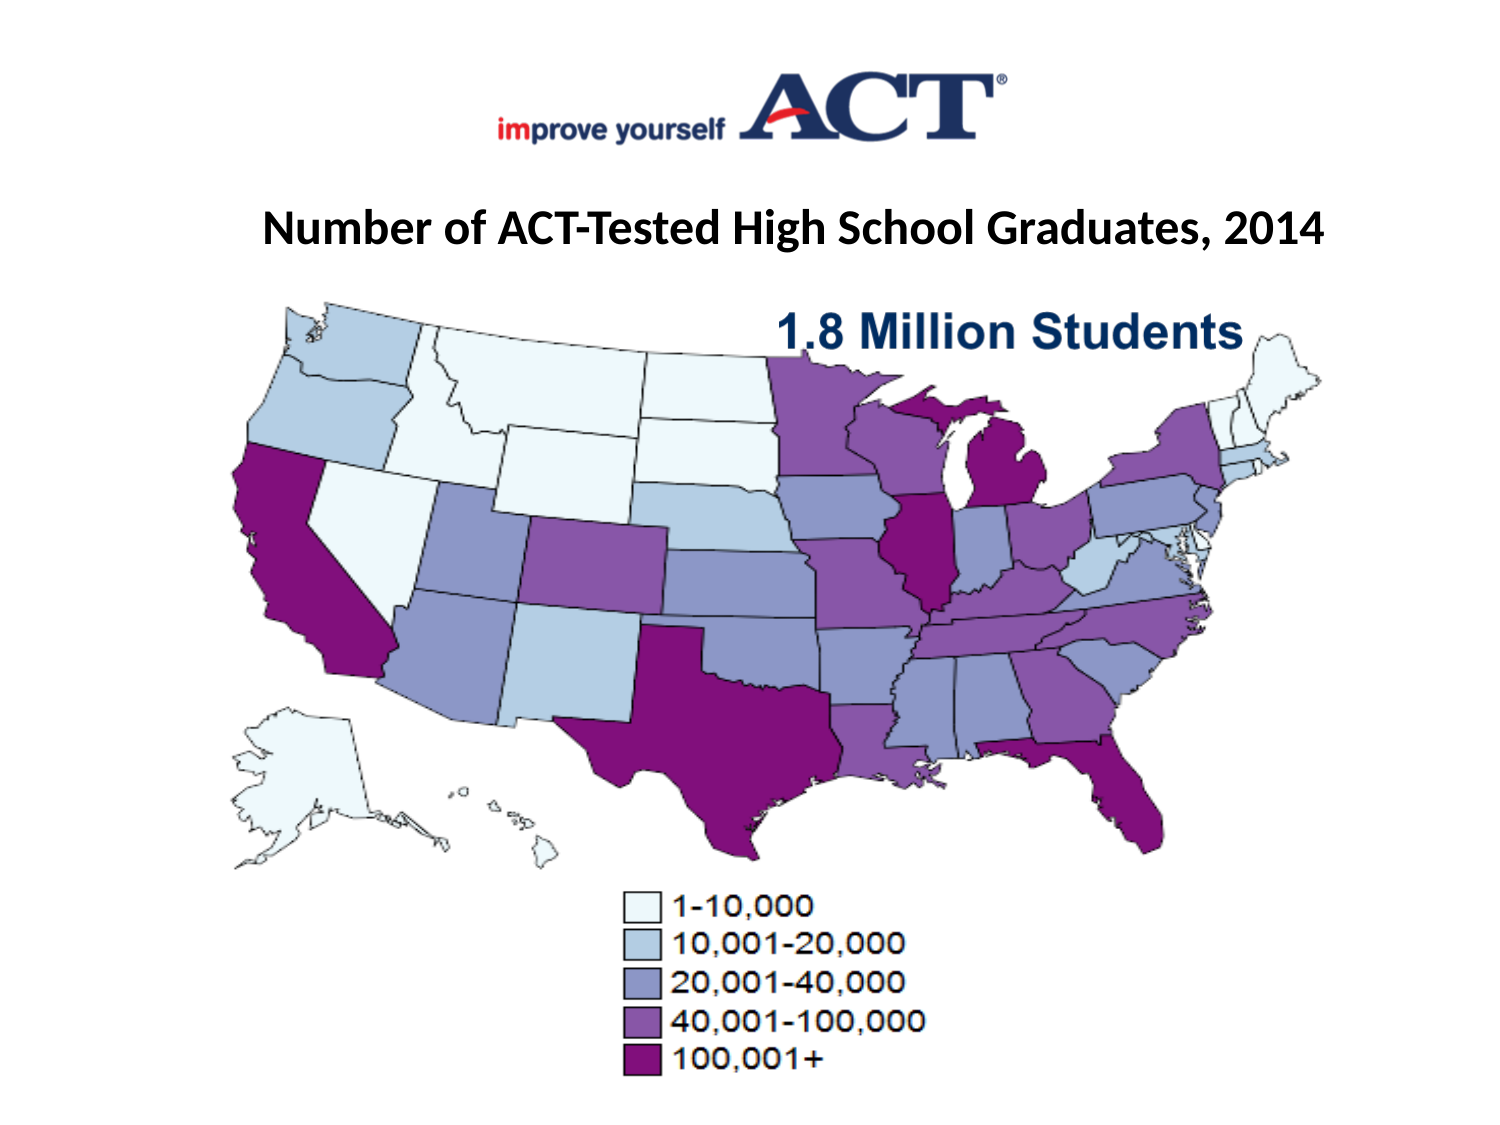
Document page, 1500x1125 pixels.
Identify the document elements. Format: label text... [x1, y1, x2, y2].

text_box Number of ACT-Tested High School Graduates, 2014 [124, 187, 384, 263]
picture [124, 0, 1428, 1101]
text_box Number of ACT-Tested High School Graduates, 2014 [1105, 187, 1463, 263]
